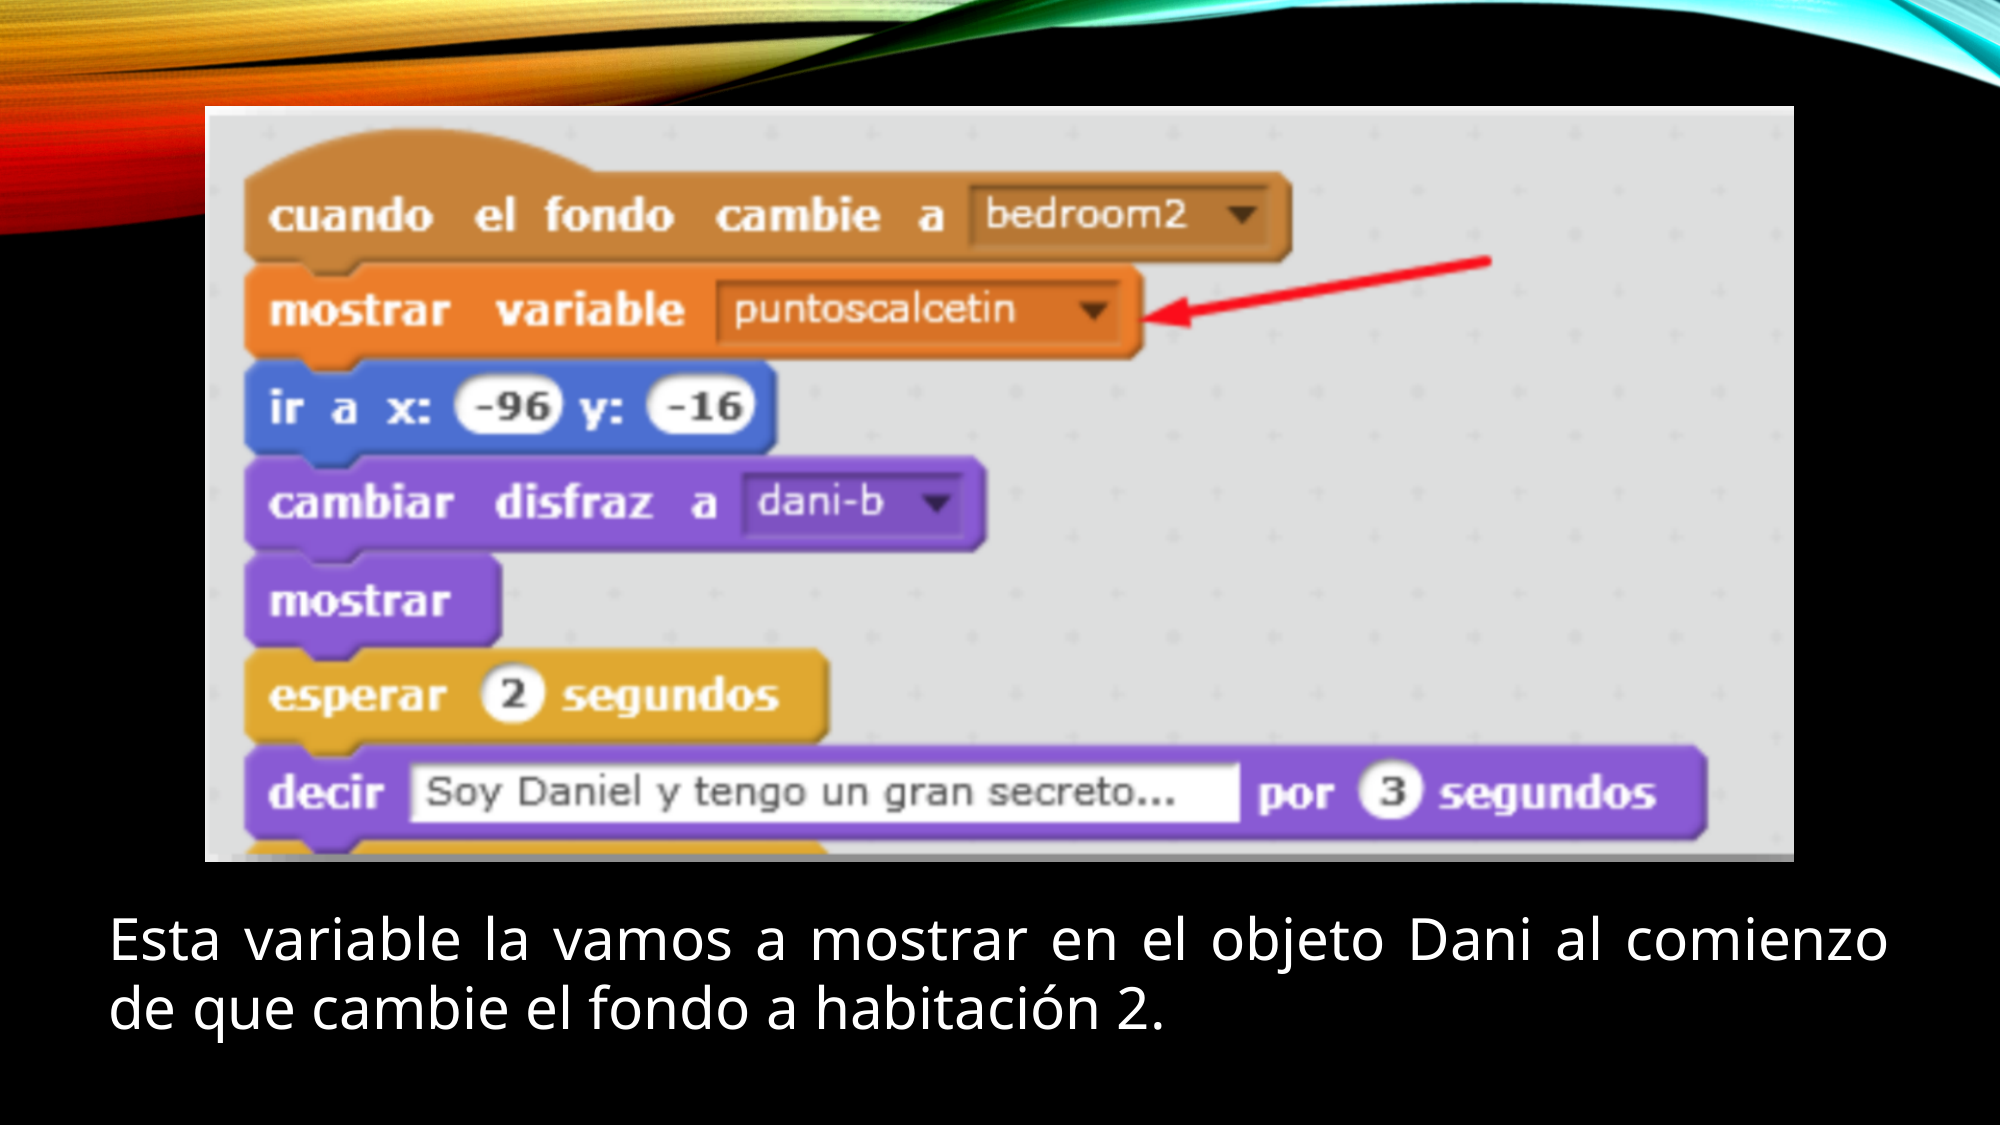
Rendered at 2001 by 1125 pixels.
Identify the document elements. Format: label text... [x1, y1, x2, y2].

picture [0, 0, 2000, 862]
text_box Esta variable la vamos a mostrar en el objeto Dani al comienzo de que cambie el fondo a habitación 2. [93, 894, 1905, 1049]
